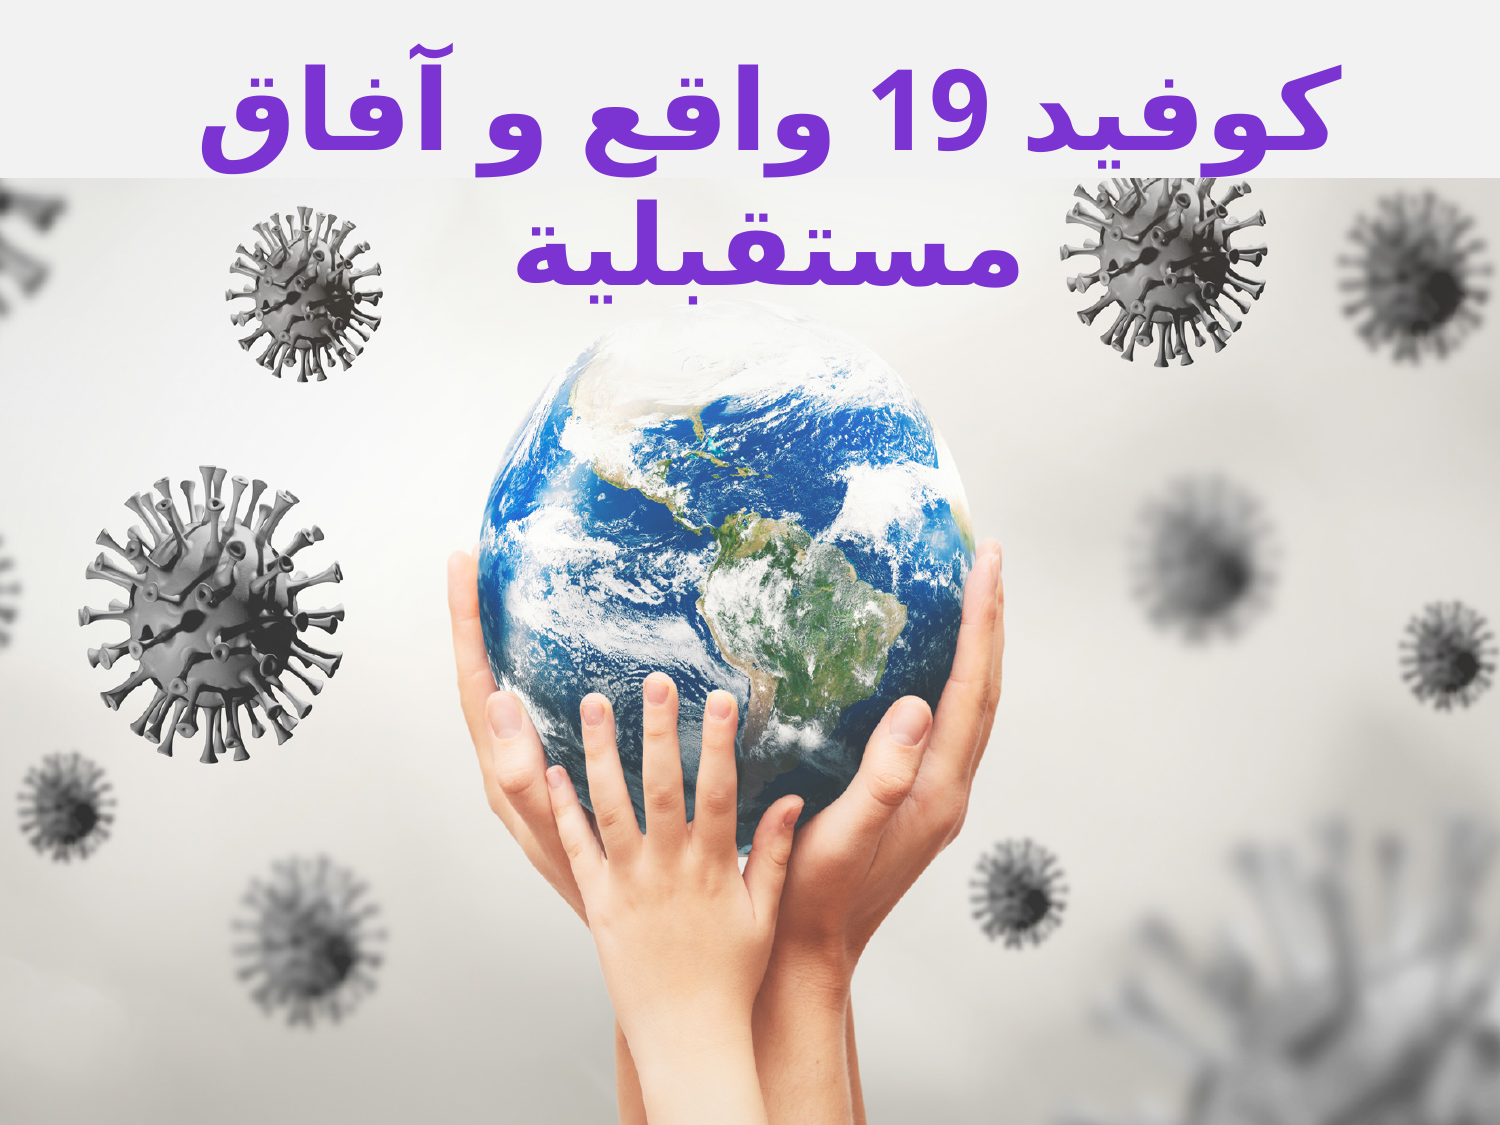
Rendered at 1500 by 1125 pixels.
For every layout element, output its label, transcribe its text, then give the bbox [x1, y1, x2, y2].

text_box كوفيد 19 واقع و آفاق مستقبلية [138, 30, 1400, 177]
picture [0, 178, 1500, 1125]
